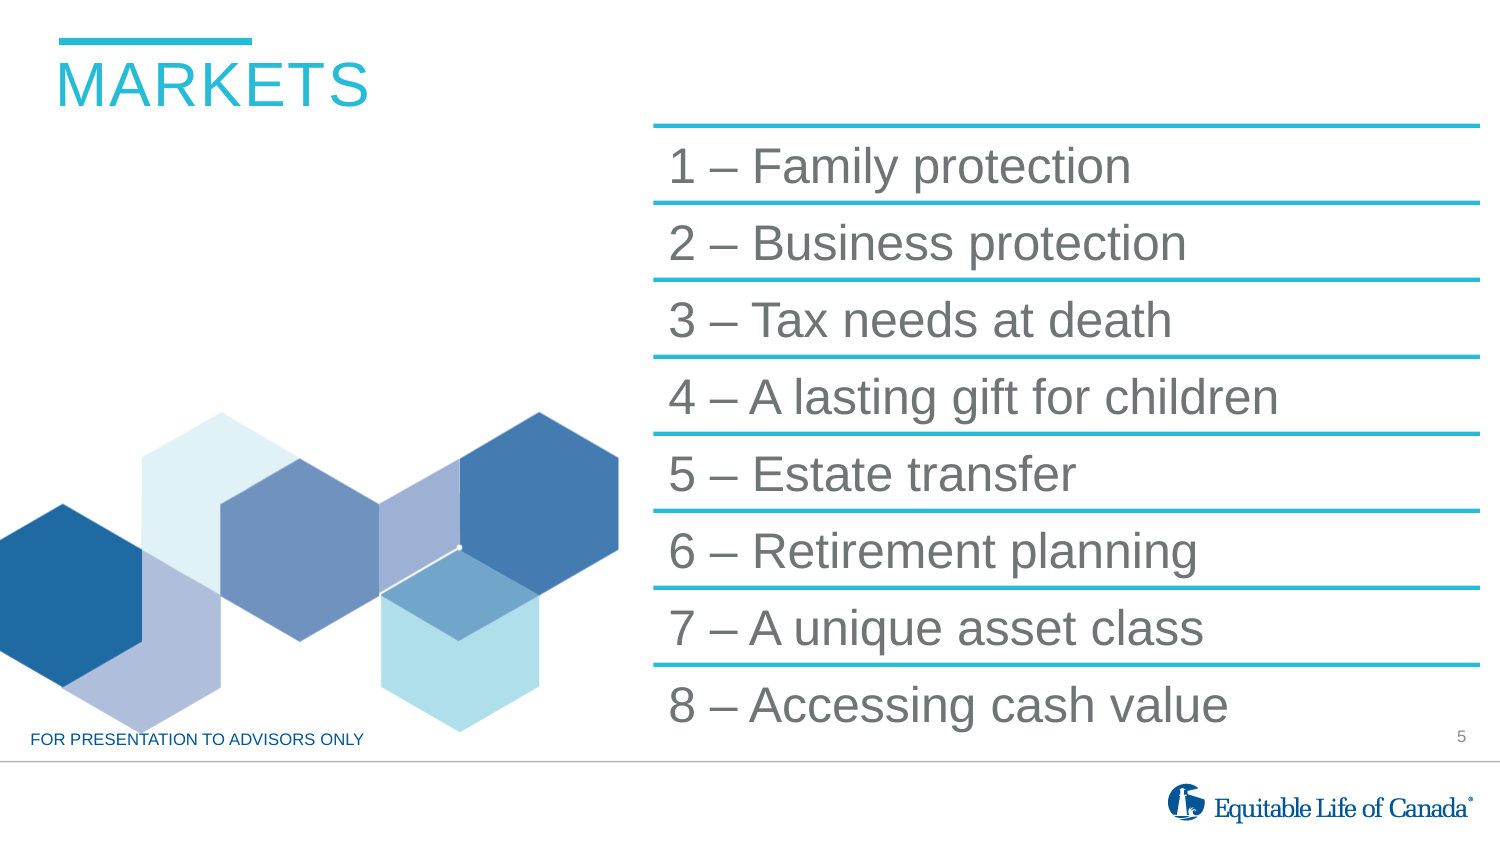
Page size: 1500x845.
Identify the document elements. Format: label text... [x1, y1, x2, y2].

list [653, 125, 1481, 742]
text_box markets [40, 52, 1443, 131]
picture [0, 0, 1500, 845]
